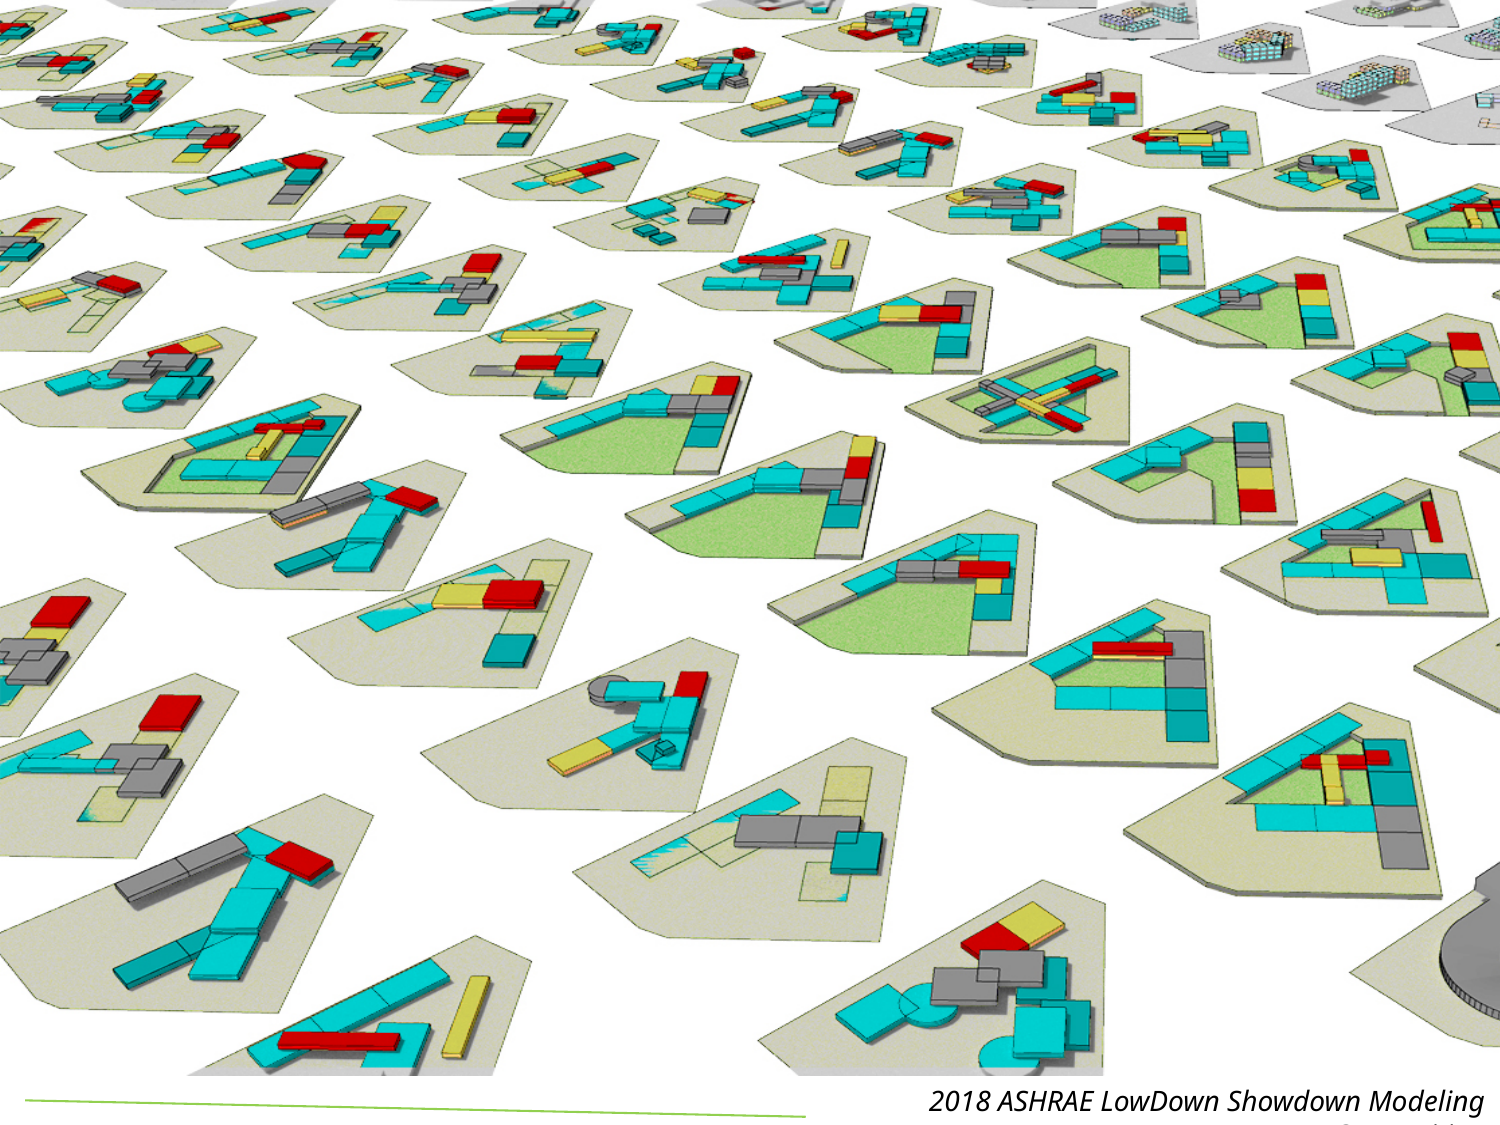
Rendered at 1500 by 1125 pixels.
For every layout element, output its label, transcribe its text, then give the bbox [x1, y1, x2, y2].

picture [0, 0, 1500, 1076]
text_box 2018 ASHRAE LowDown Showdown Modeling Competition [805, 1076, 1500, 1125]
